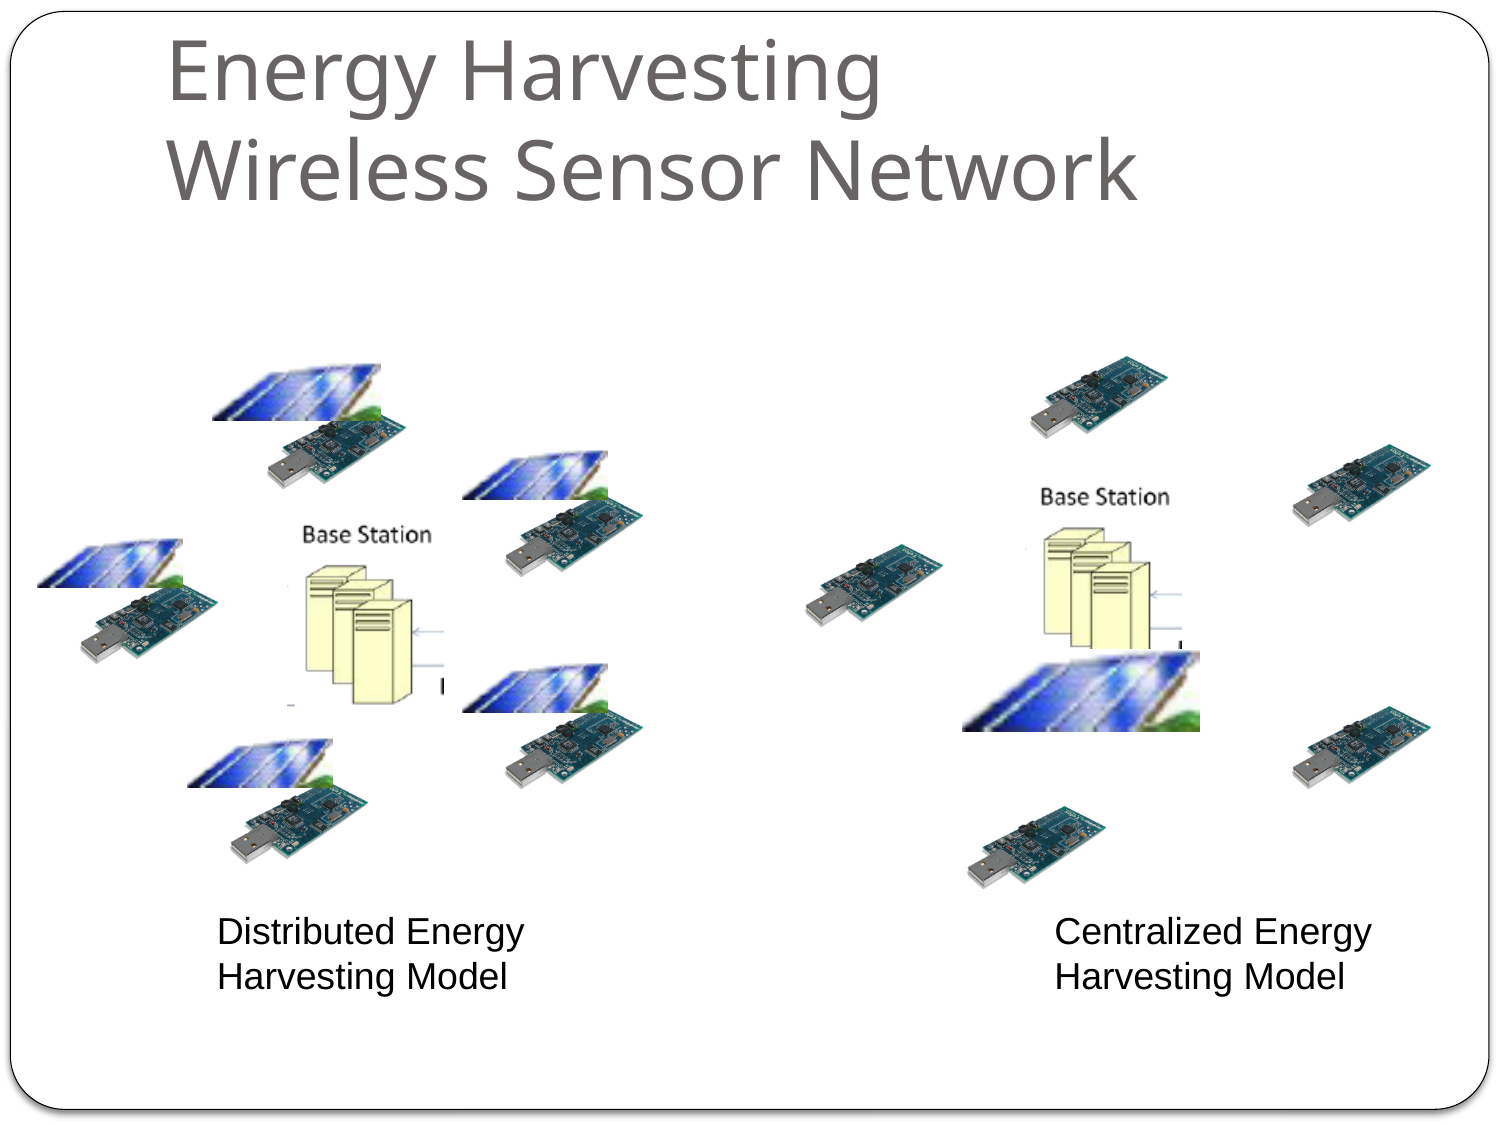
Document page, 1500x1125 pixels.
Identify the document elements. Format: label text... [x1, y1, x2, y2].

picture [462, 662, 651, 791]
text_box Distributed Energy Harvesting Model [202, 899, 551, 1005]
picture [212, 362, 444, 719]
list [37, 537, 183, 588]
text_box Centralized Energy Harvesting Model [1039, 899, 1398, 1005]
picture [962, 799, 1113, 891]
picture [74, 574, 226, 666]
picture [799, 537, 951, 629]
picture [462, 449, 651, 579]
picture [1024, 349, 1176, 441]
title Energy Harvesting Wireless Sensor Network [149, 44, 1426, 233]
picture [187, 737, 376, 866]
picture [1287, 699, 1438, 791]
picture [1287, 437, 1438, 529]
picture [962, 449, 1201, 733]
